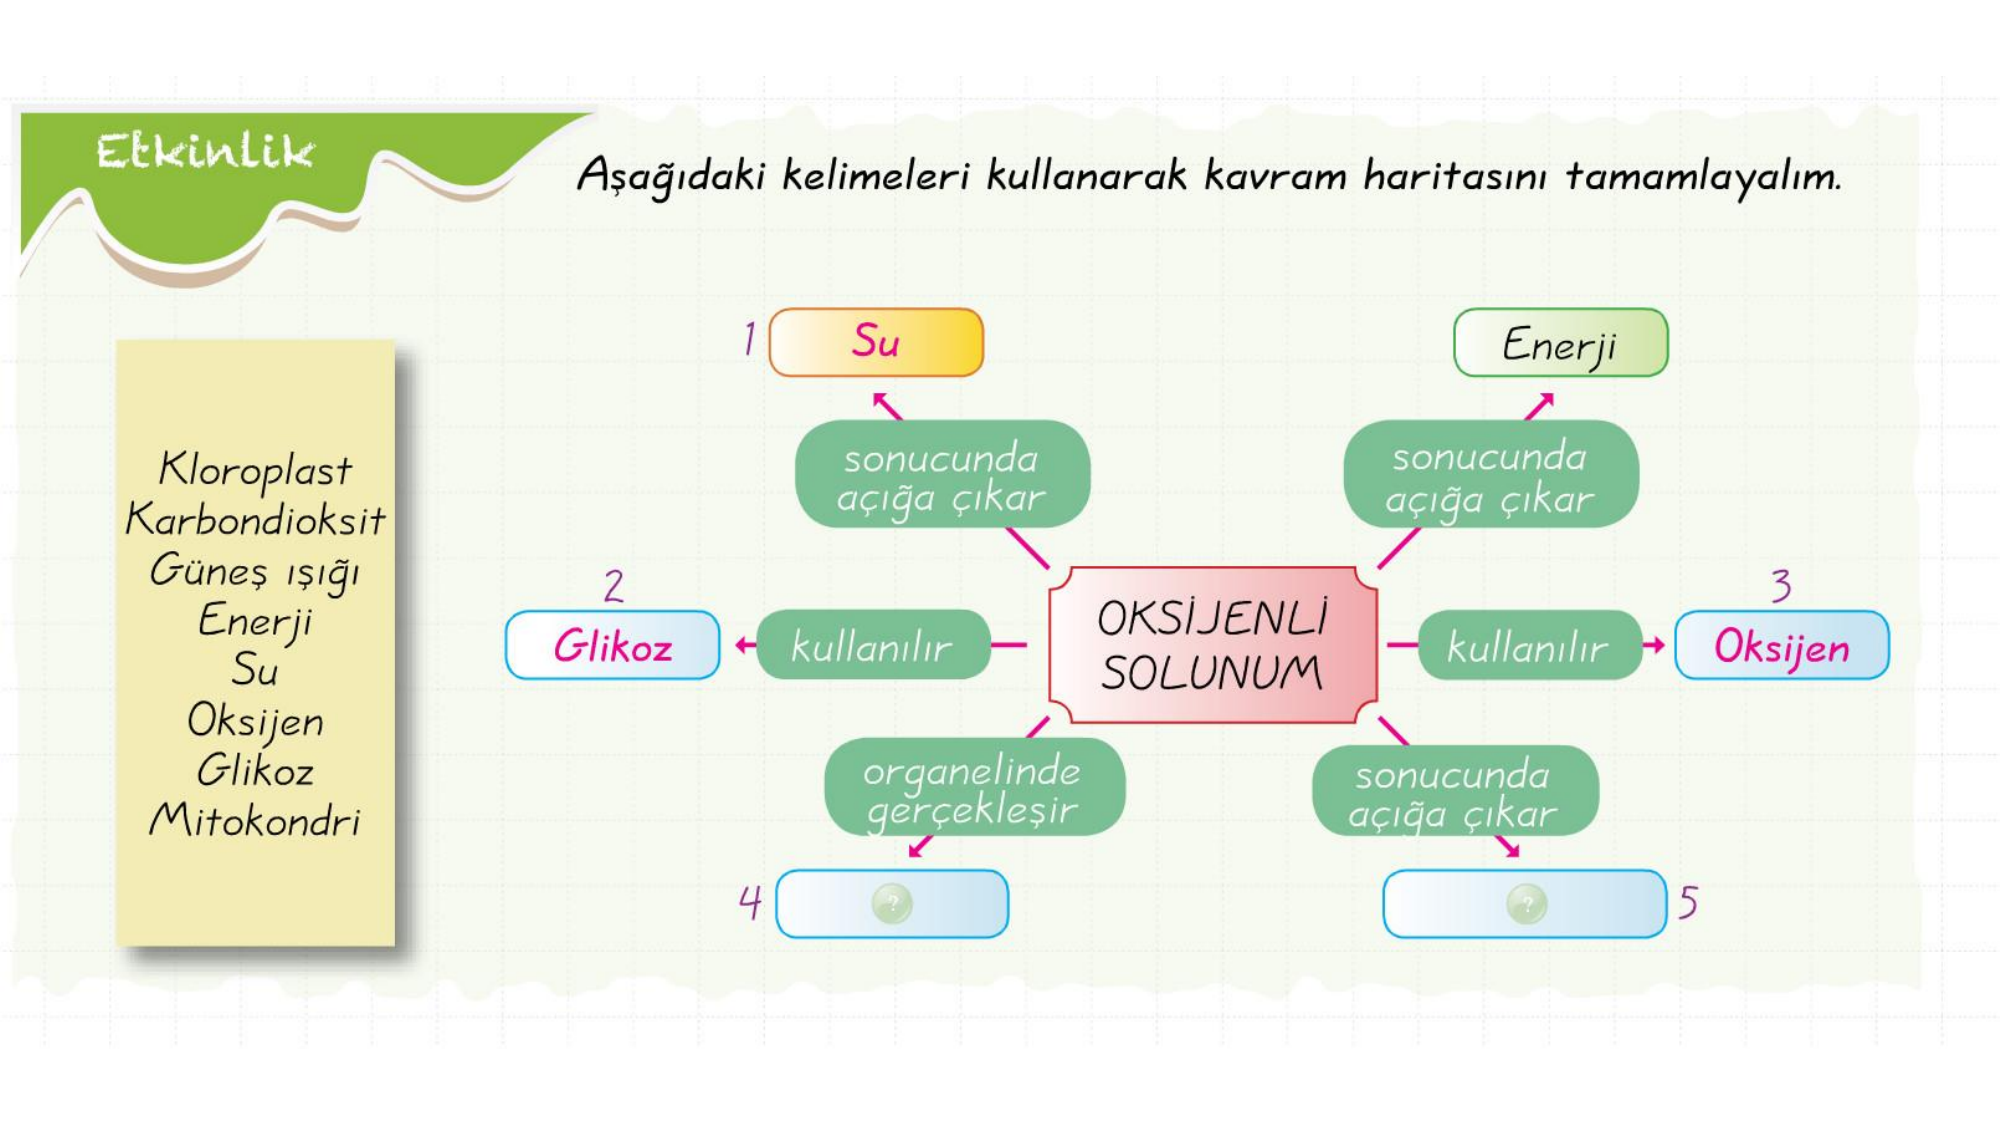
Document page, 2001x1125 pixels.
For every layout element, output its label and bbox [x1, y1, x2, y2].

picture [0, 76, 2000, 1049]
